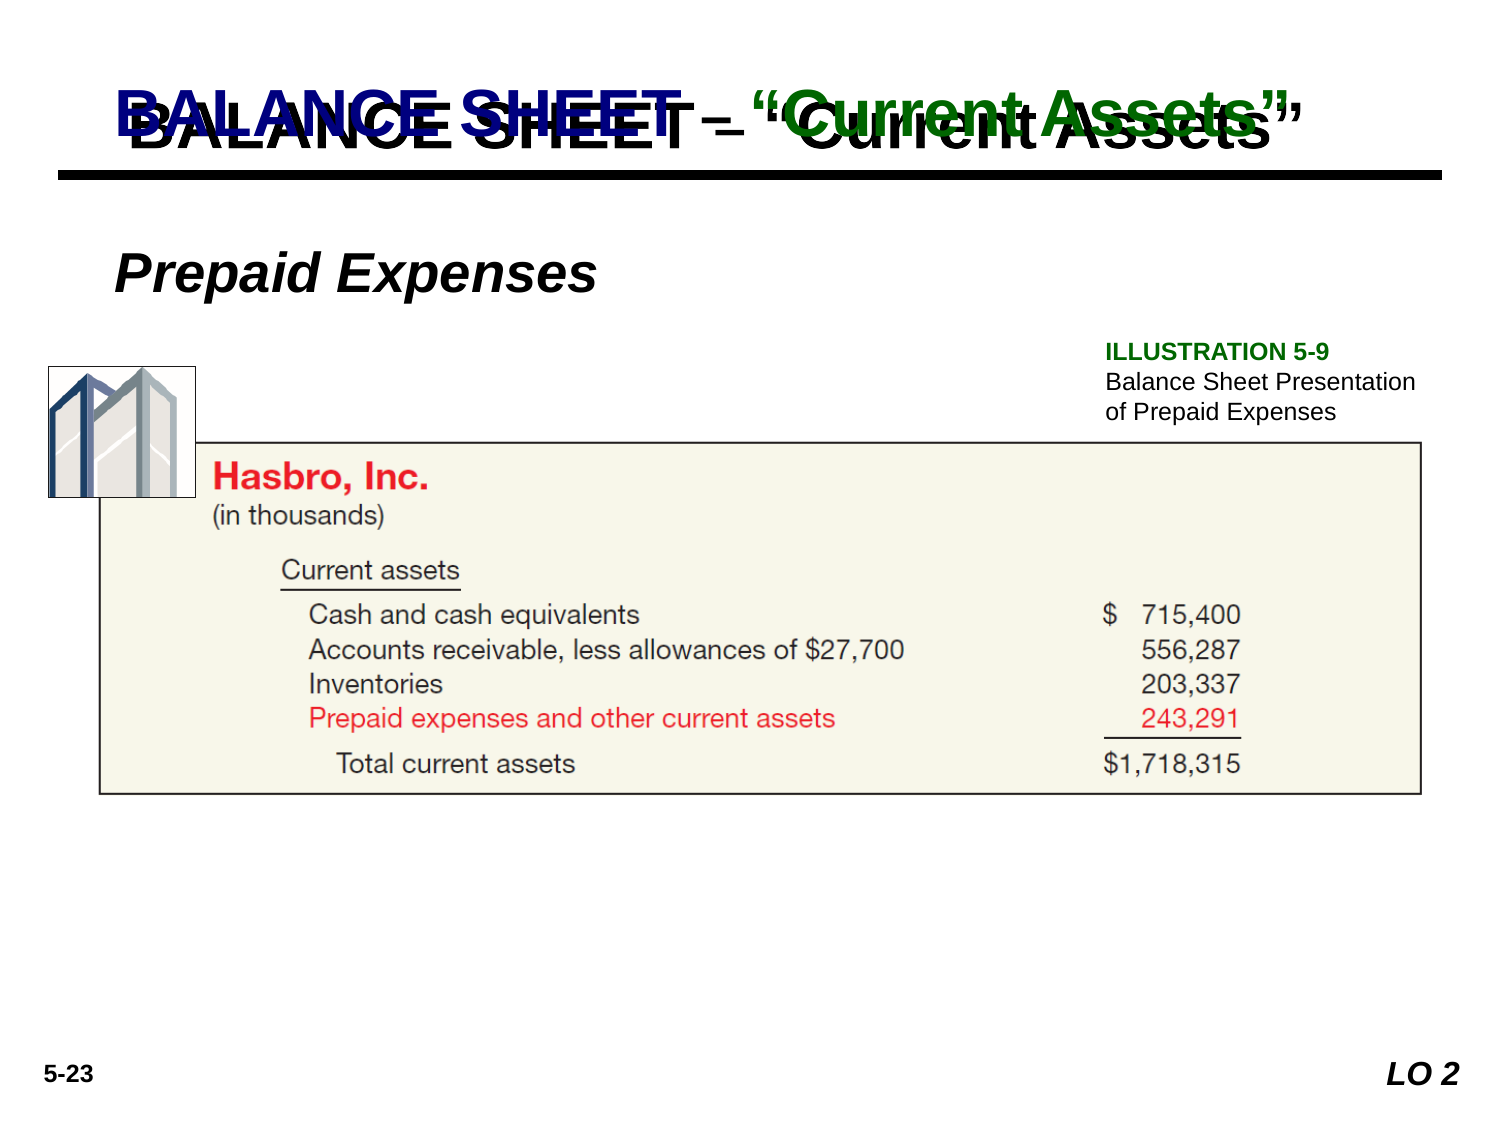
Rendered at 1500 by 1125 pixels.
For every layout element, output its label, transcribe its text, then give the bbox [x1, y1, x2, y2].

text_box ILLUSTRATION 5-9 Balance Sheet Presentation of Prepaid Expenses [1090, 327, 1466, 433]
text_box Prepaid Expenses [99, 224, 1350, 311]
picture [47, 362, 1426, 798]
text_box LO 2 [1350, 1044, 1475, 1100]
title BALANCE SHEET – “Current Assets” [99, 61, 1451, 155]
